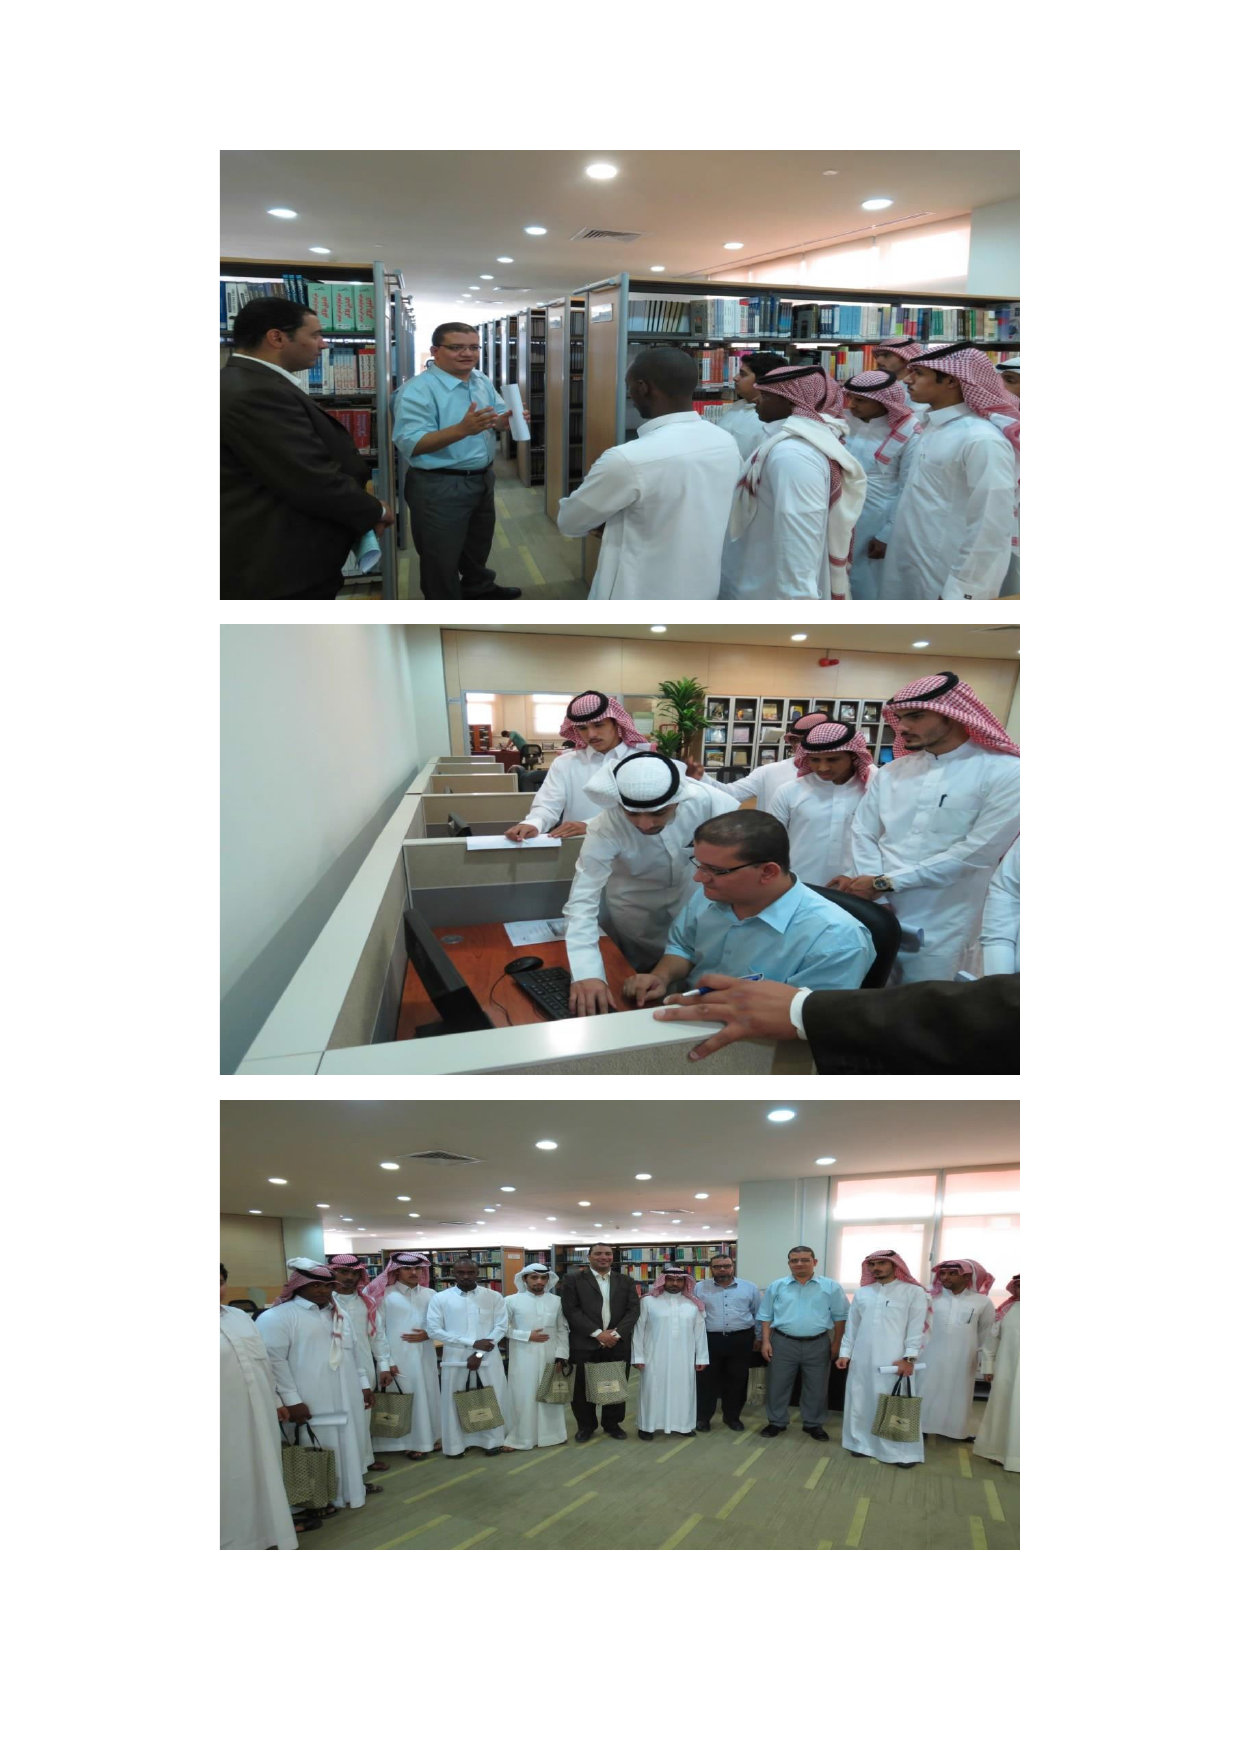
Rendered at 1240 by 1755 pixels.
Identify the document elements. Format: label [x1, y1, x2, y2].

text_box [219, 150, 1021, 600]
text_box [219, 624, 1021, 1075]
text_box [219, 1100, 1021, 1550]
